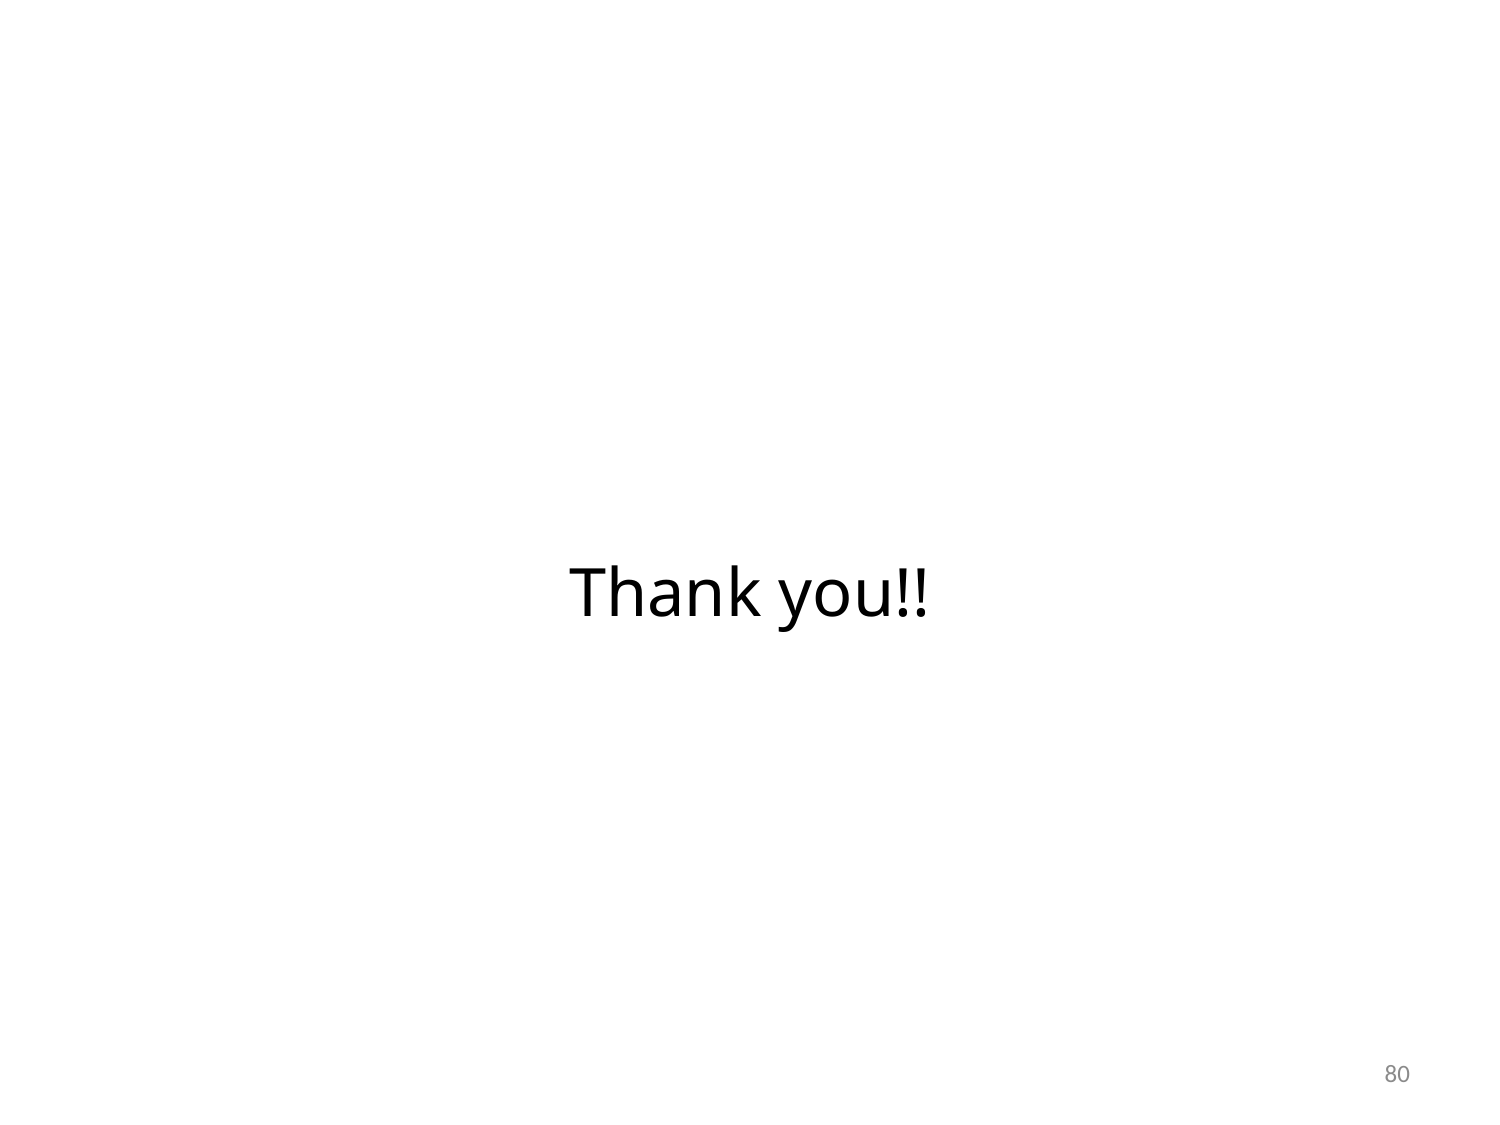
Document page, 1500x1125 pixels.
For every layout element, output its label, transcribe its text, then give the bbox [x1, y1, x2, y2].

slide_number 80 [1074, 1042, 1425, 1103]
list Thank you!! [75, 262, 1425, 1005]
